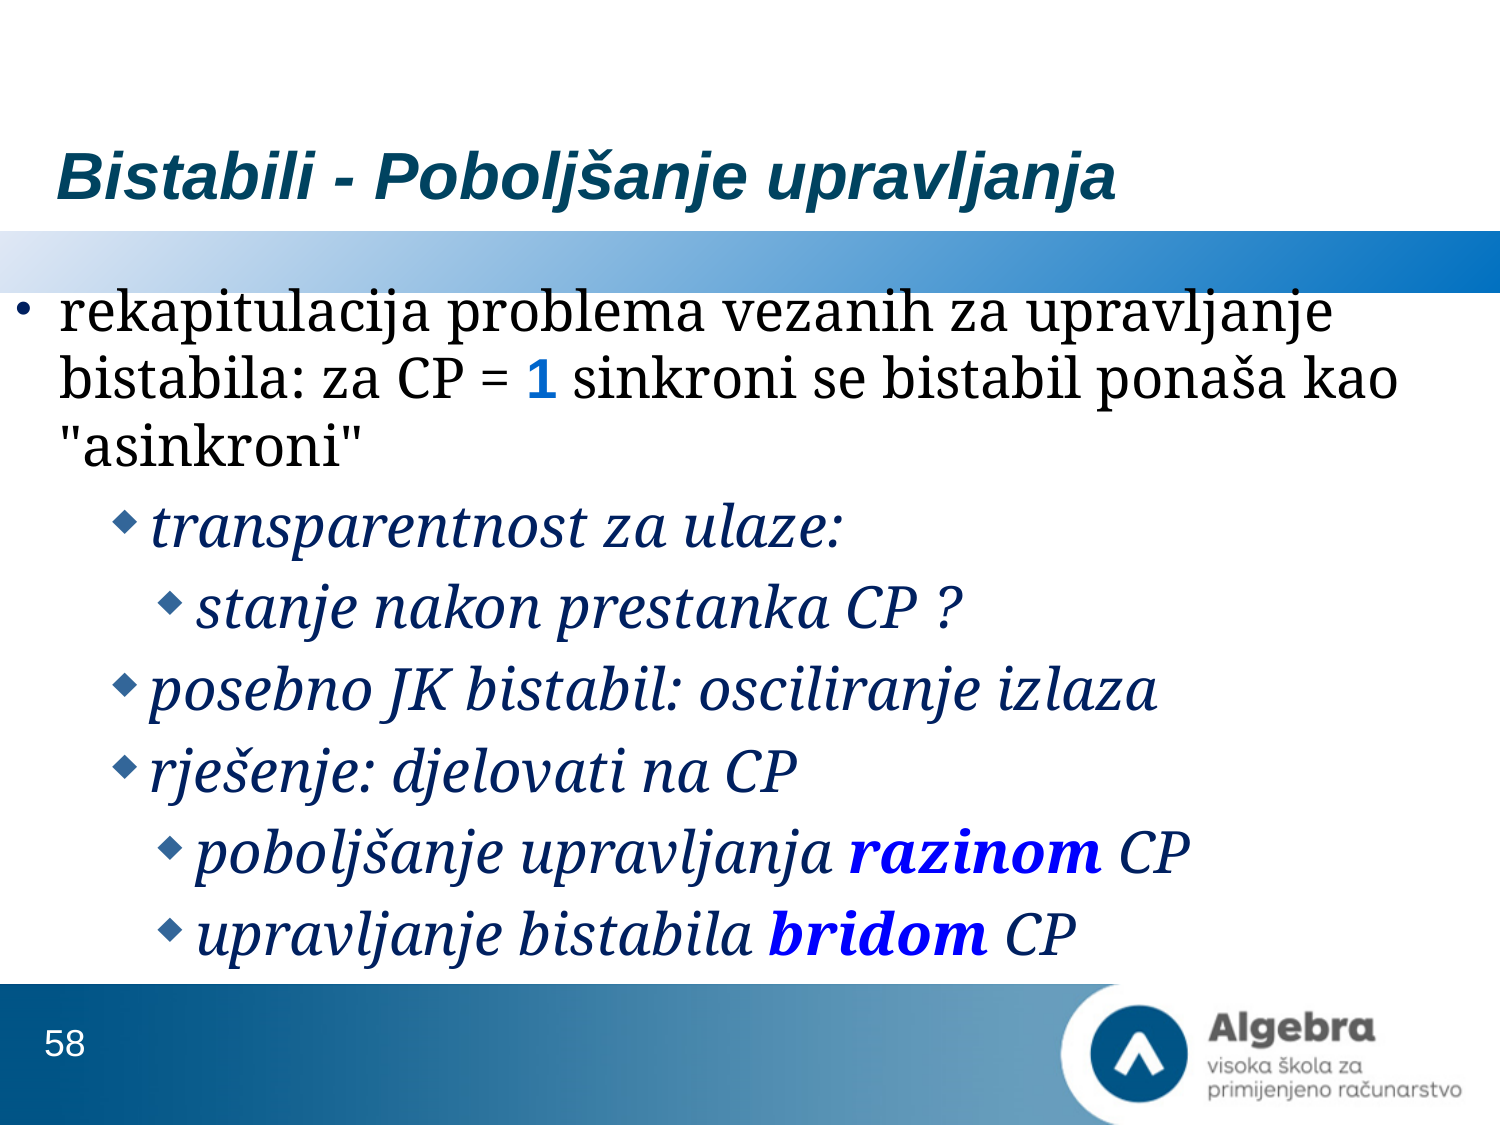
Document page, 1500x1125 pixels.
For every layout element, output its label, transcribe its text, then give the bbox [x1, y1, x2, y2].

text_box 58 [29, 1011, 201, 1079]
title Bistabili - Poboljšanje upravljanja [41, 37, 1459, 220]
list rekapitulacija problema vezanih za upravljanje bistabila: za CP = 1 sinkroni se bistabil ponaša kao "asinkroni" transparentnost za ulaze: stanje nakon prestanka CP ? posebno JK bistabil: osciliranje izlaza rješenje: djelovati na CP poboljšanje upravljanja razinom CP upravljanje bistabila bridom CP [0, 267, 1500, 976]
picture [0, 984, 1500, 1125]
